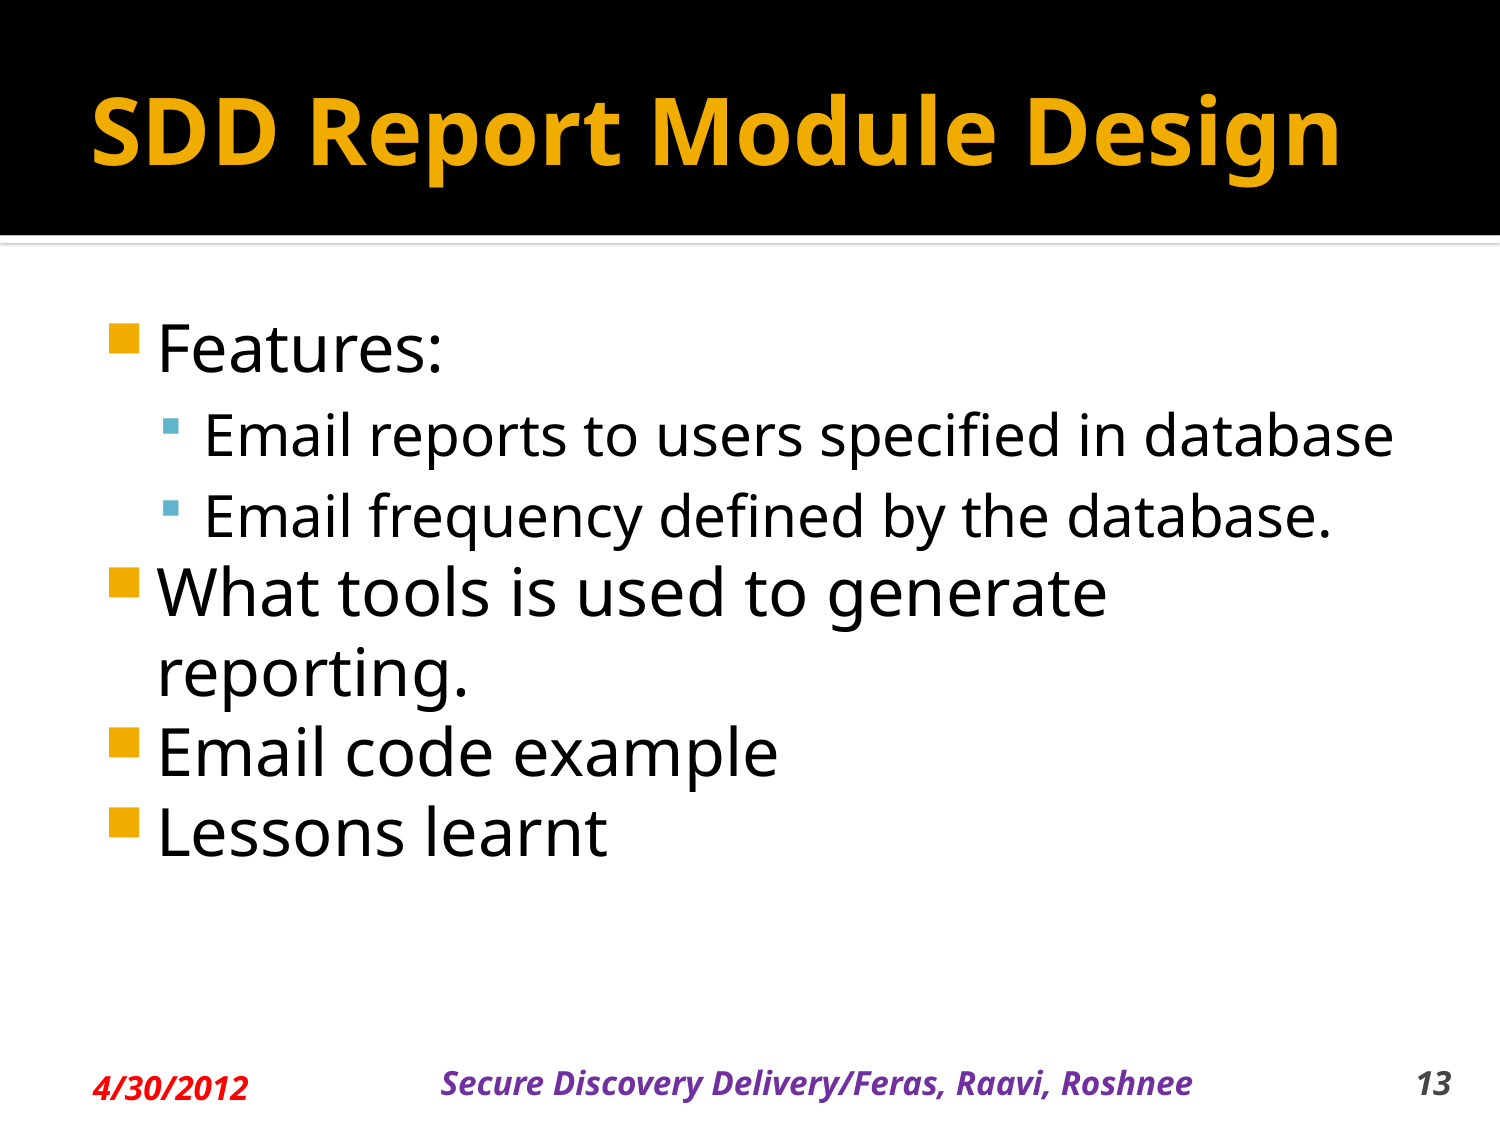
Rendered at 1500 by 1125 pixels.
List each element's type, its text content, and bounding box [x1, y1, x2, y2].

footer Secure Discovery Delivery/Feras, Raavi, Roshnee [433, 1062, 1337, 1108]
slide_number 13 [1345, 1062, 1467, 1108]
list Features: Email reports to users specified in database Email frequency defined by the database. What tools is used to generate reporting. Email code example Lessons learnt [75, 291, 1425, 1050]
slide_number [75, 1062, 425, 1108]
title SDD Report Module Design [75, 25, 1425, 231]
